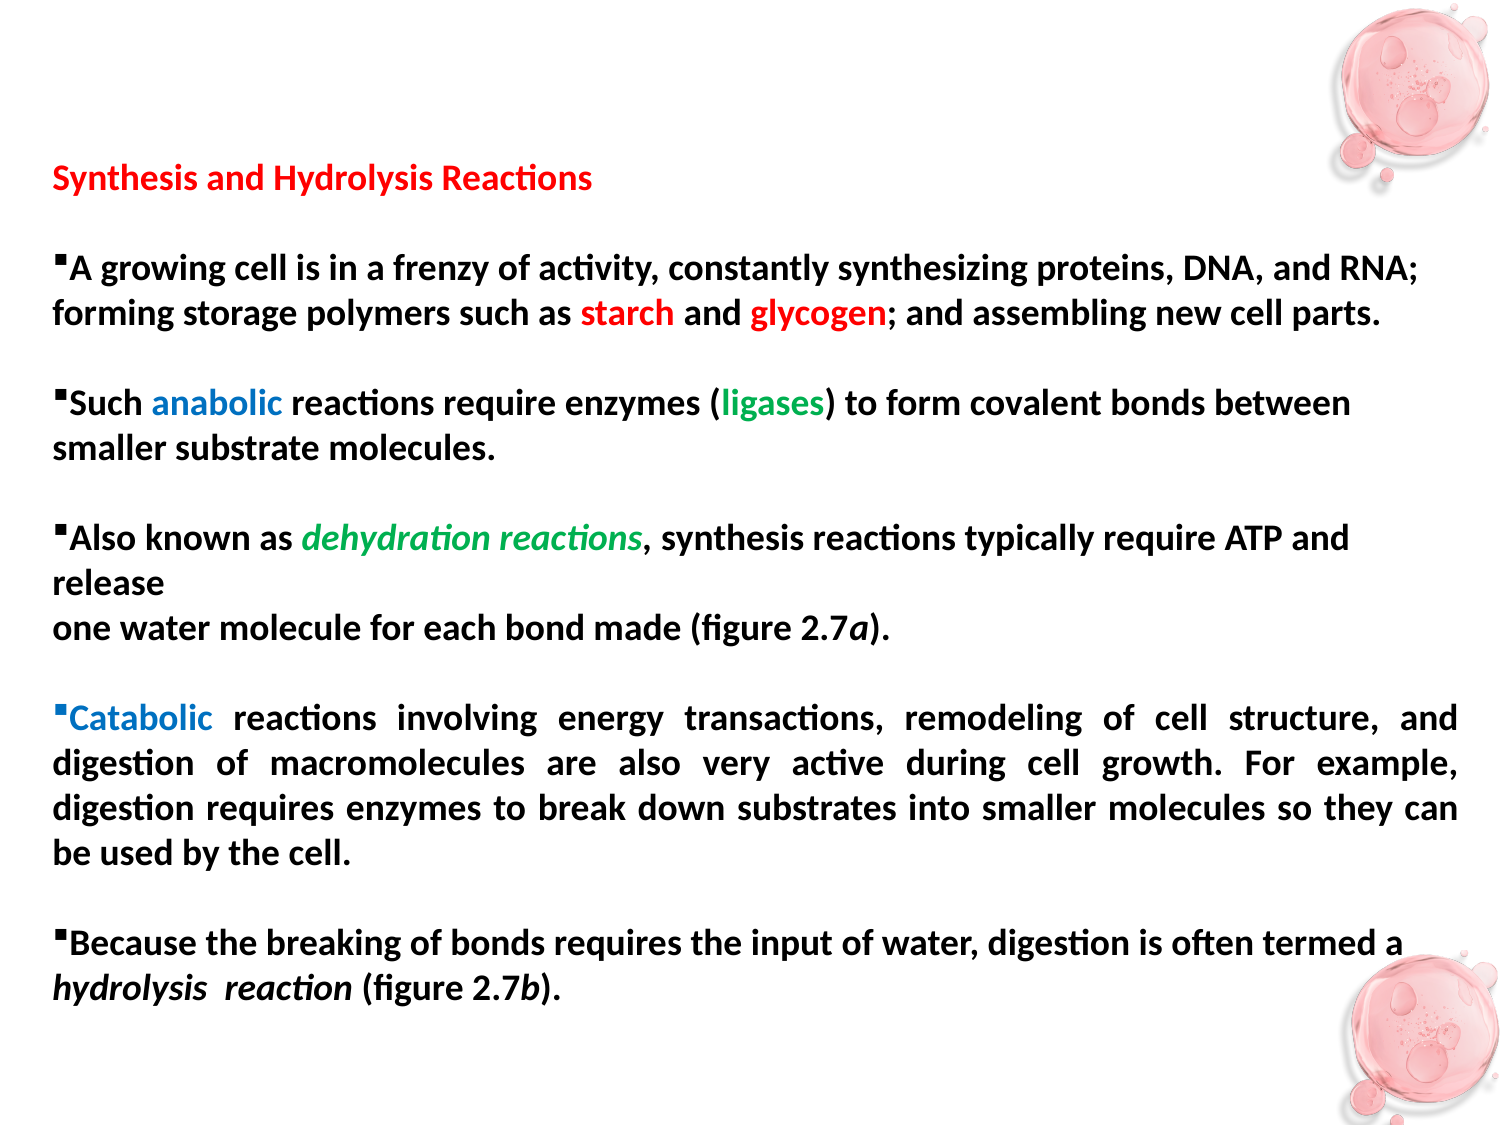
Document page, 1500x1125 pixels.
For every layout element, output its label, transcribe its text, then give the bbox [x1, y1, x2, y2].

text_box [1324, 3, 1490, 200]
text_box Synthesis and Hydrolysis Reactions A growing cell is in a frenzy of activity, constantly synthesizing proteins, DNA, and RNA; forming storage polymers such as starch and glycogen; and assembling new cell parts. Such anabolic reactions require enzymes (ligases) to form covalent bonds between smaller substrate molecules. Also known as dehydration reactions, synthesis reactions typically require ATP and release one water molecule for each bond made (figure 2.7a). Catabolic reactions involving energy transactions, remodeling of cell structure, and digestion of macromolecules are also very active during cell growth. For example, digestion requires enzymes to break down substrates into smaller molecules so they can be used by the cell. Because the breaking of bonds requires the input of water, digestion is often termed a hydrolysis reaction (figure 2.7b). [37, 145, 1475, 1060]
text_box [1335, 950, 1500, 1125]
